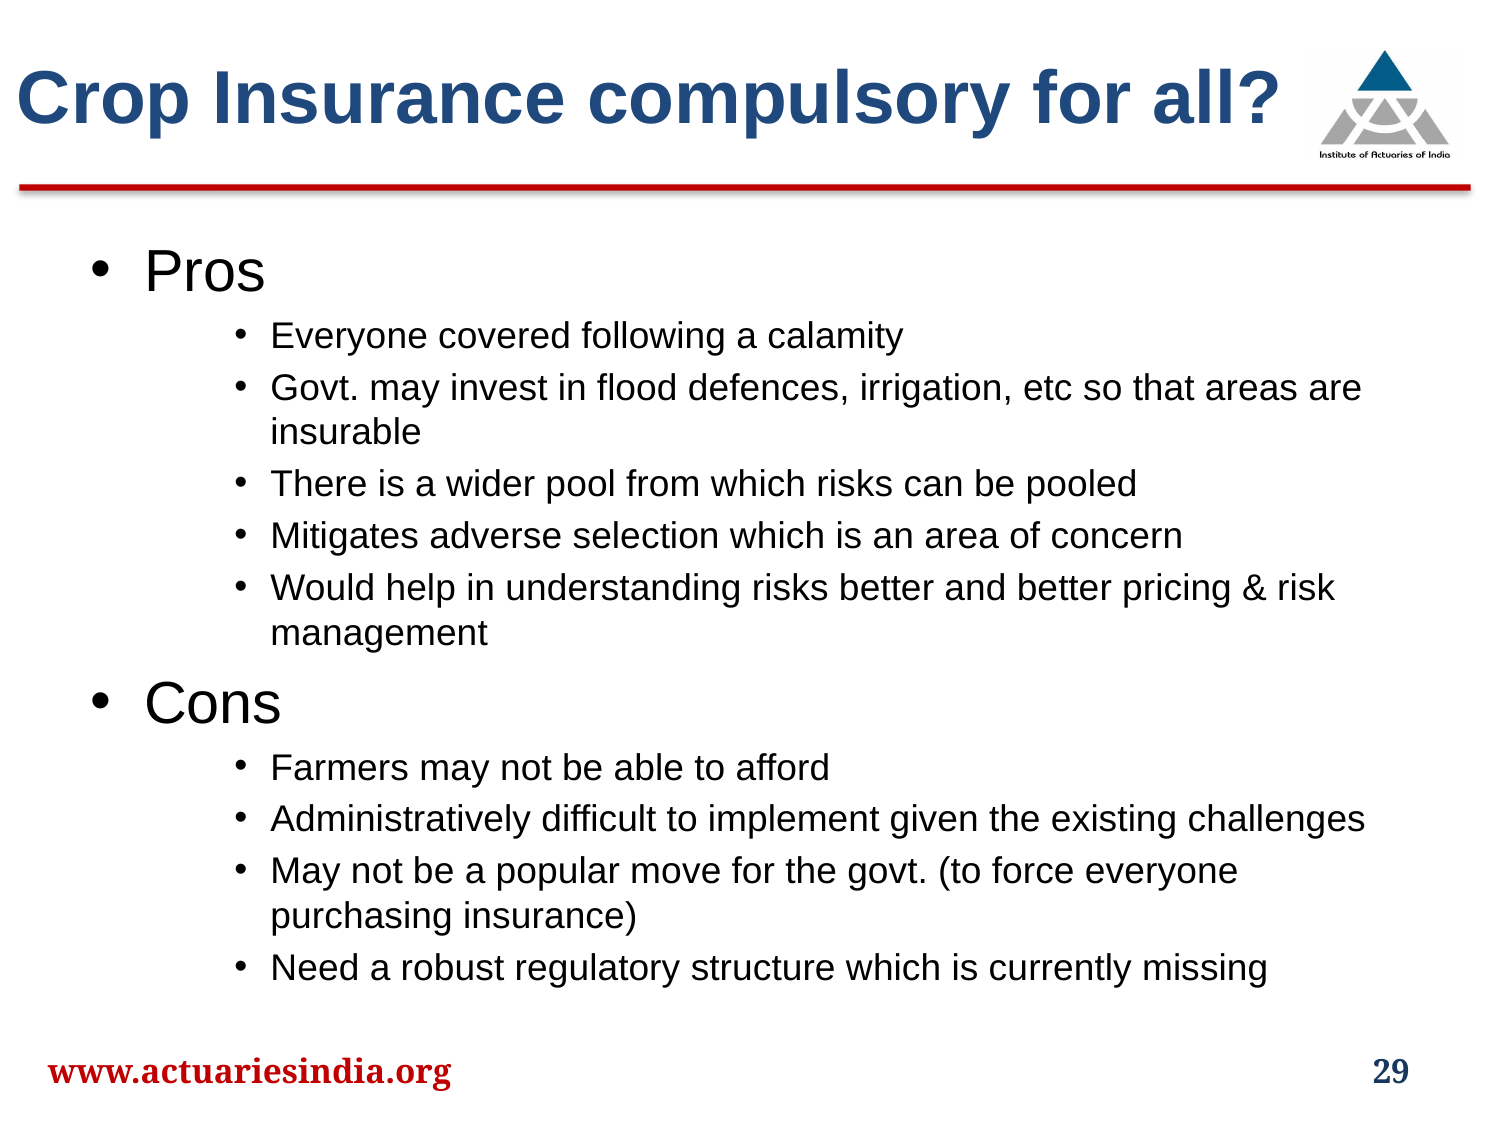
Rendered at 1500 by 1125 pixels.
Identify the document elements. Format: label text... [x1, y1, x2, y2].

picture [1375, 45, 1463, 160]
slide_number 29 [1074, 1042, 1425, 1103]
title Crop Insurance compulsory for all? [0, 24, 1375, 163]
list Pros Everyone covered following a calamity Govt. may invest in flood defences, irrigation, etc so that areas are insurable There is a wider pool from which risks can be pooled Mitigates adverse selection which is an area of concern Would help in understanding risks better and better pricing & risk management Cons Farmers may not be able to afford Administratively difficult to implement given the existing challenges May not be a popular move for the govt. (to force everyone purchasing insurance) Need a robust regulatory structure which is currently missing [75, 224, 1425, 1005]
footer www.actuariesindia.org [12, 1042, 488, 1103]
